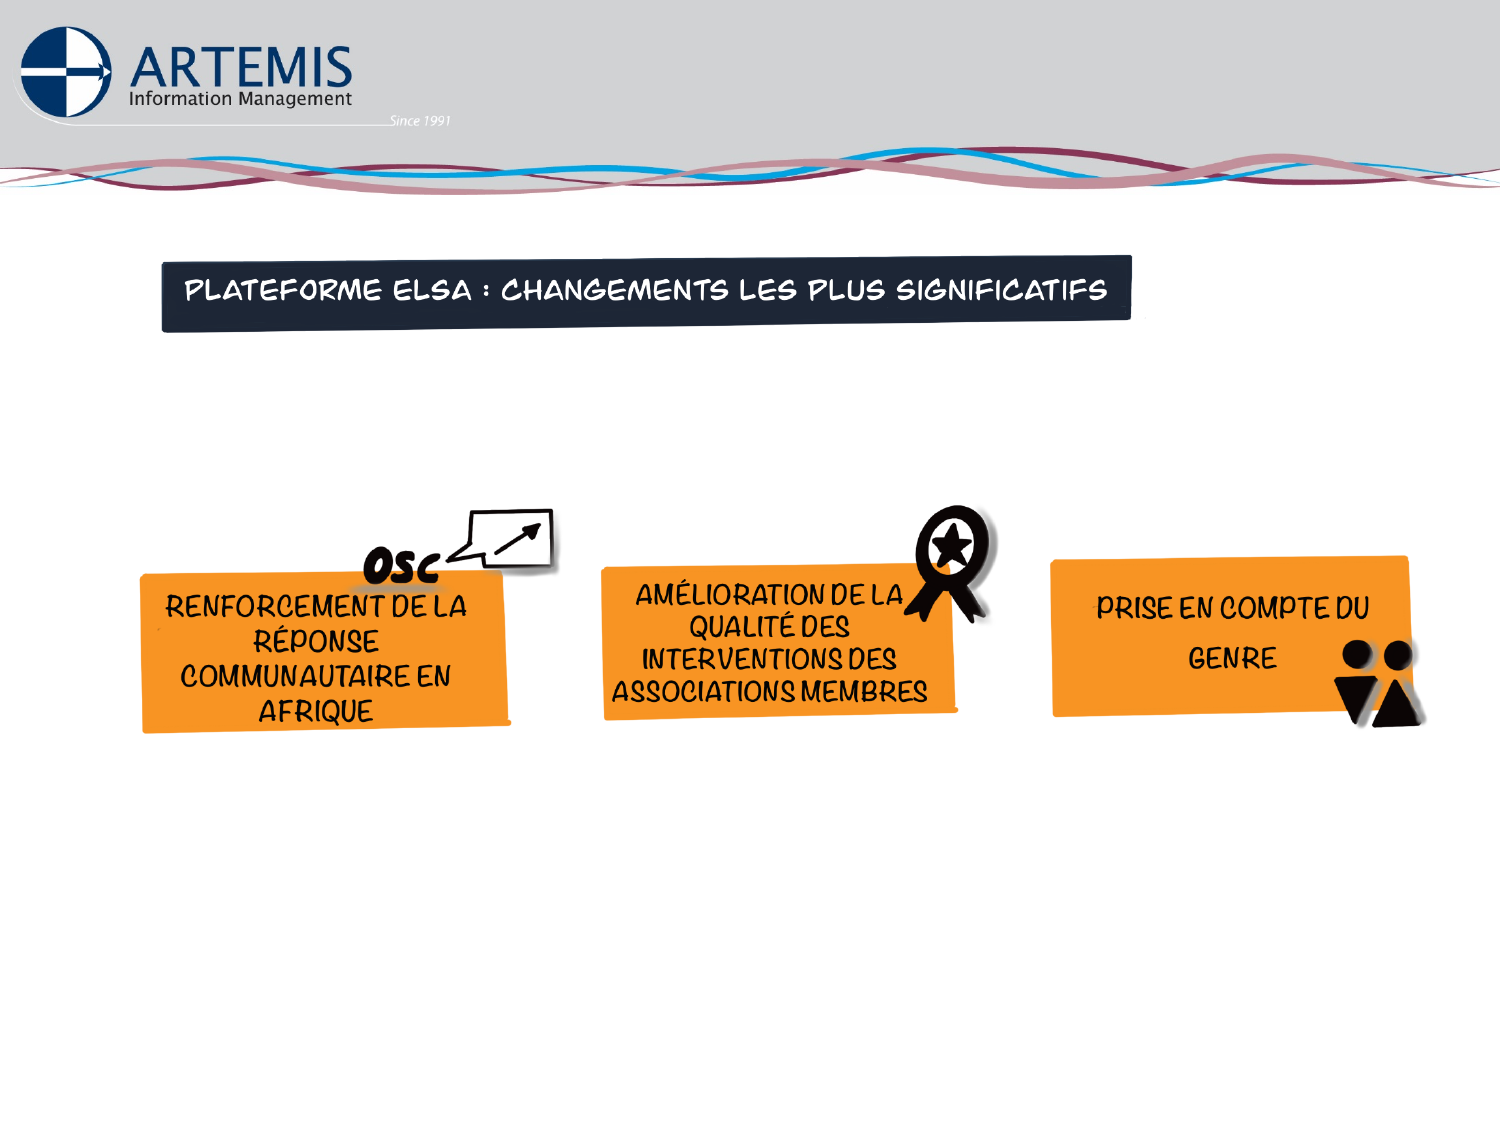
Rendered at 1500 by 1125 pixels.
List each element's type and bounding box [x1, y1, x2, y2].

picture [0, 0, 1500, 195]
picture [136, 223, 1151, 347]
picture [1042, 538, 1468, 739]
picture [597, 488, 1008, 723]
picture [134, 503, 563, 745]
